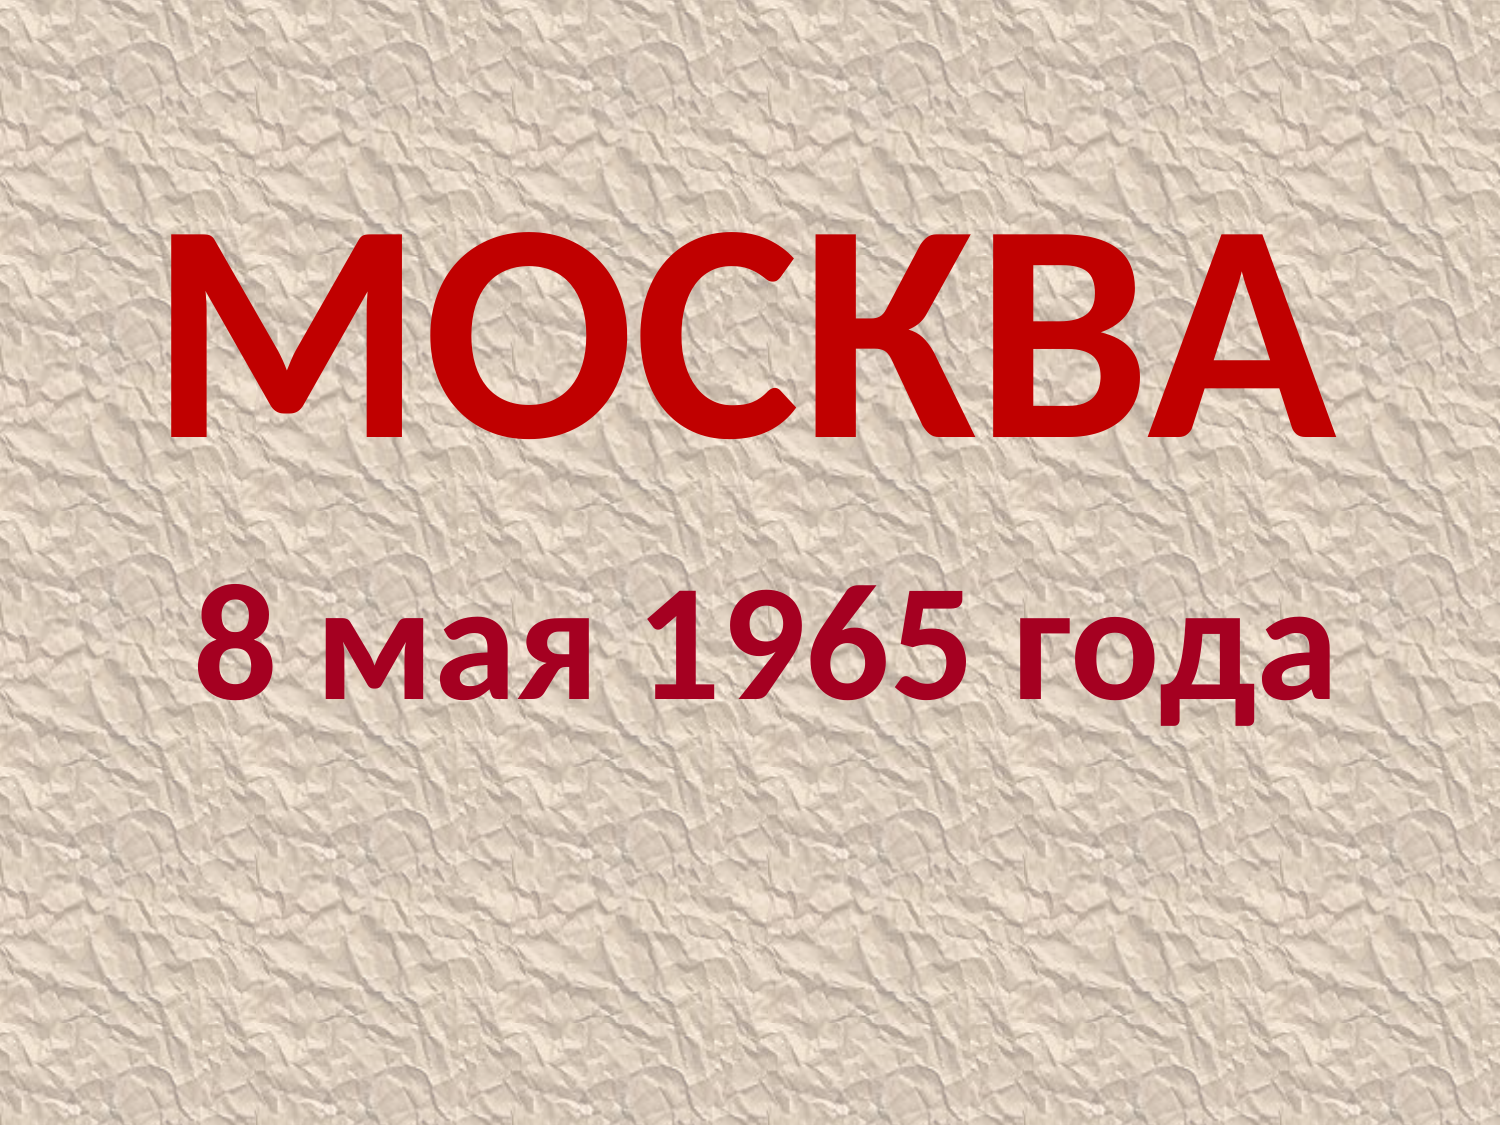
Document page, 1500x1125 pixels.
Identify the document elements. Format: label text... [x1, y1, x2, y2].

text_box МОСКВА 8 мая 1965 года [117, 117, 1372, 747]
